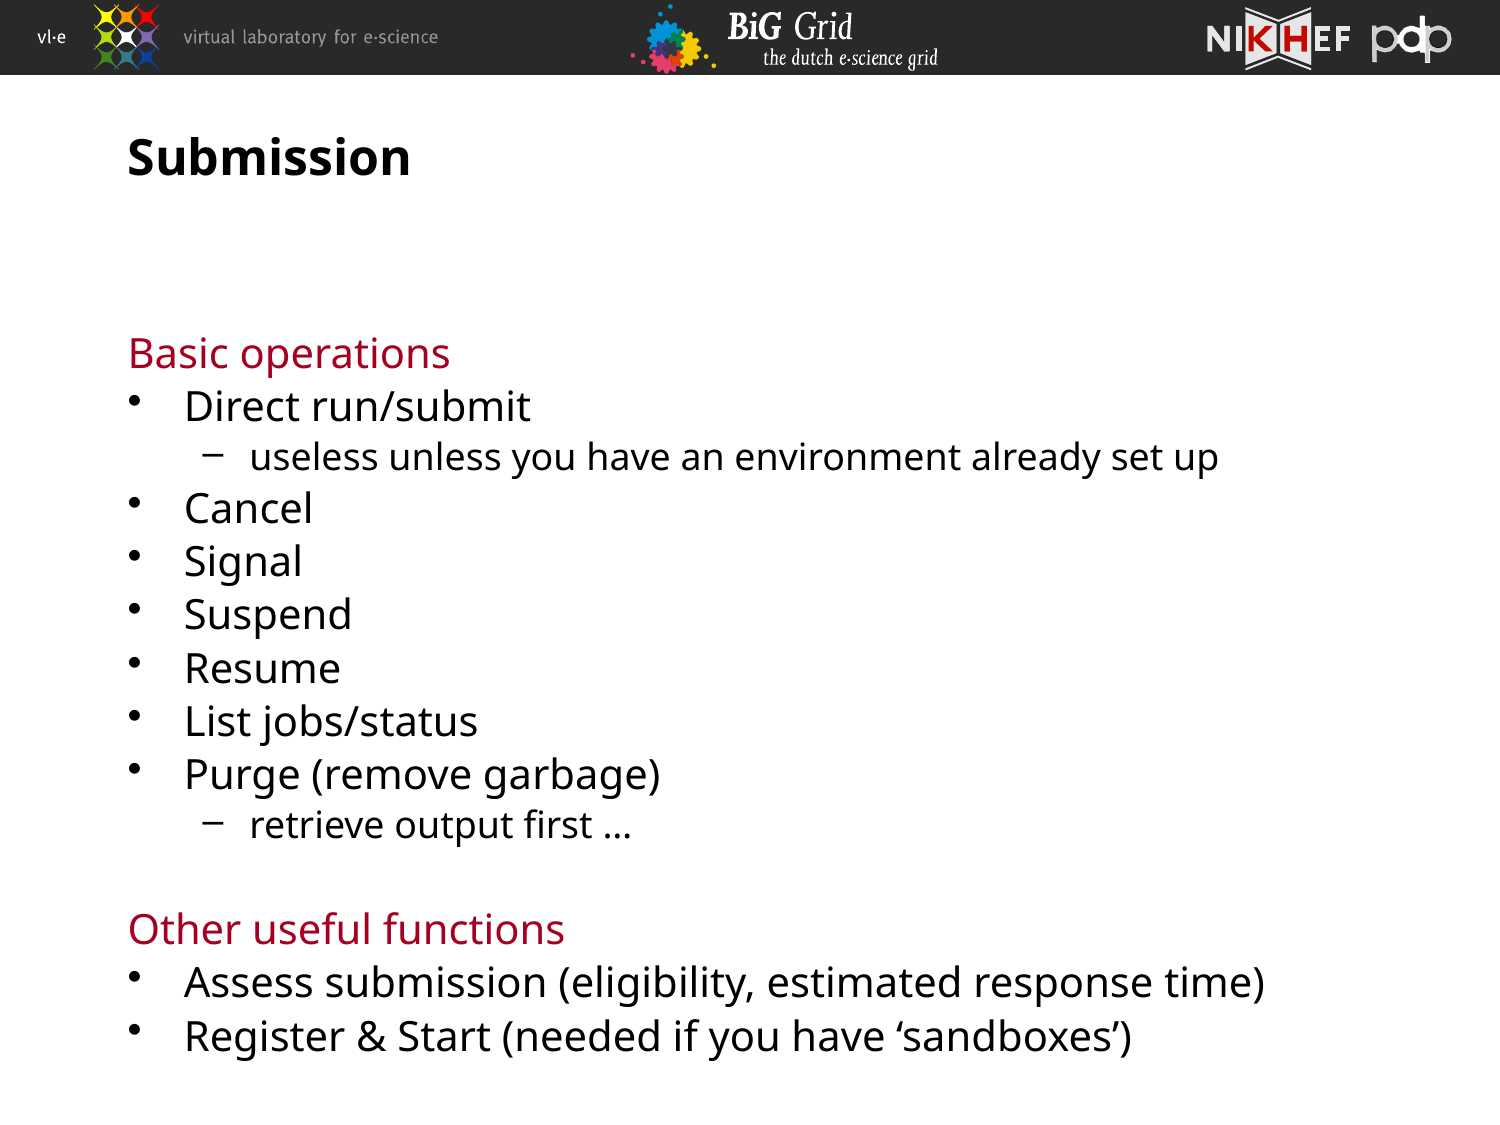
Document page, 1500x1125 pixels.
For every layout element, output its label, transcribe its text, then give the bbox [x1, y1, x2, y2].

picture [1370, 14, 1453, 63]
title Submission [112, 99, 1388, 212]
list Basic operations Direct run/submit useless unless you have an environment already set up Cancel Signal Suspend Resume List jobs/status Purge (remove garbage) retrieve output first … Other useful functions Assess submission (eligibility, estimated response time) Register & Start (needed if you have ‘sandboxes’) [112, 324, 1388, 1001]
